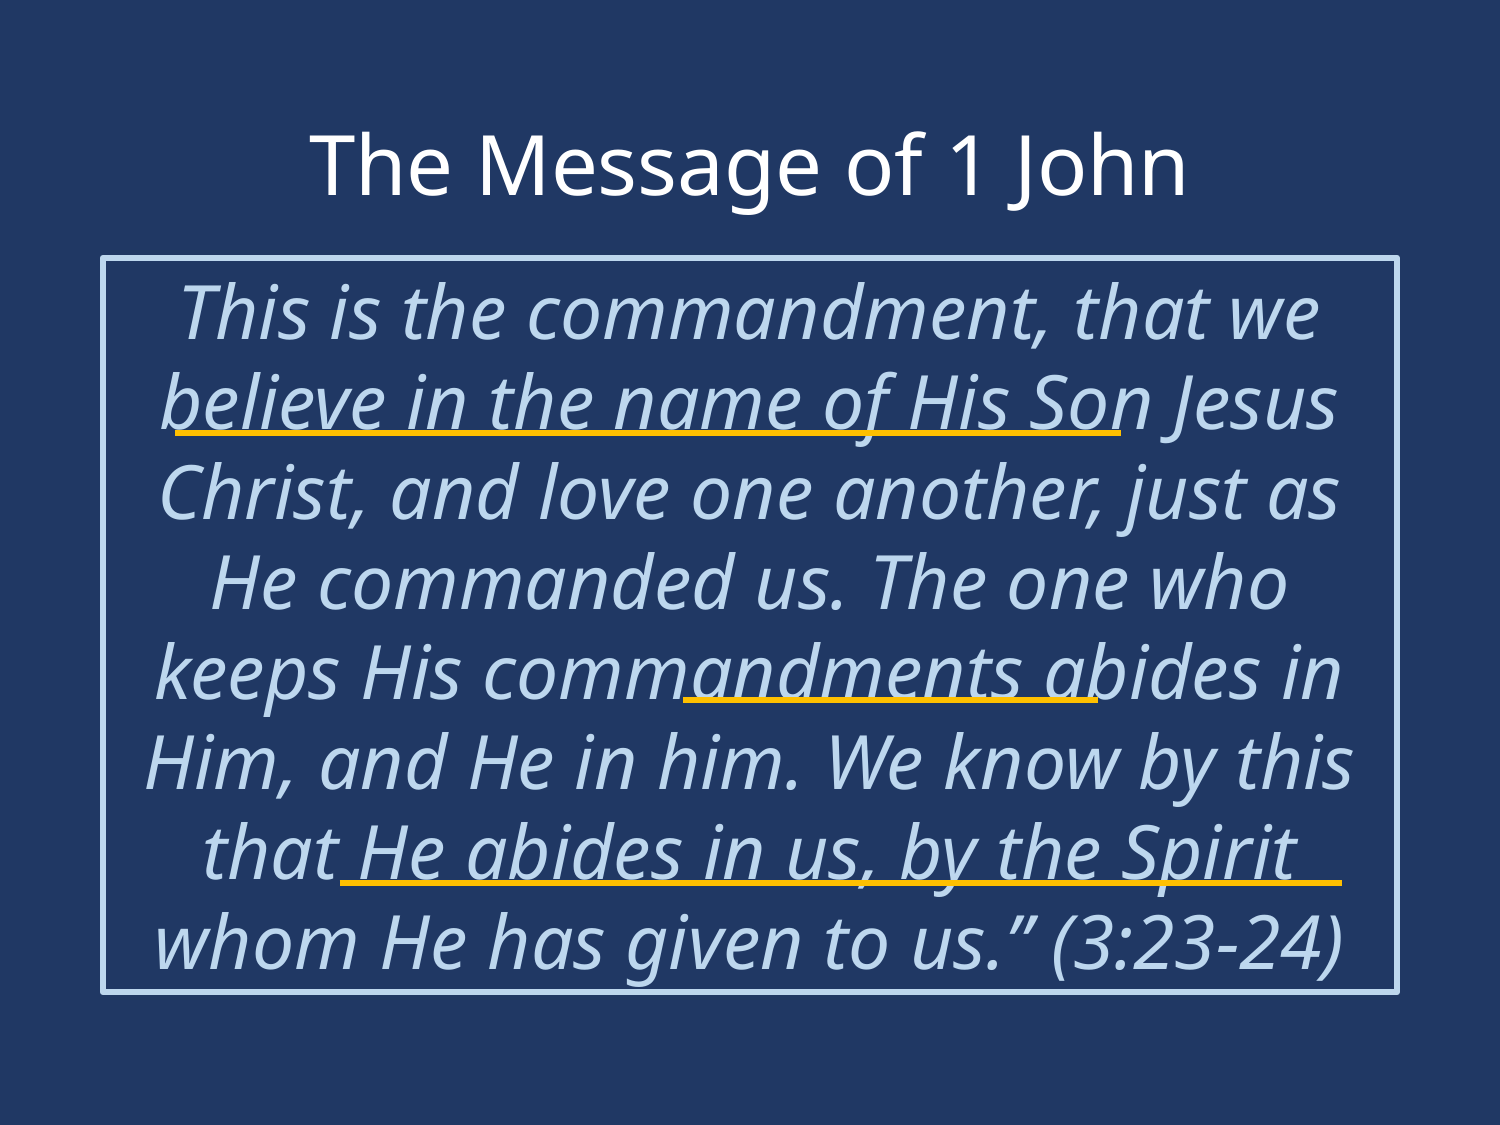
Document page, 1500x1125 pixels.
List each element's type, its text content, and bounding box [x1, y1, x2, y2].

title The Message of 1 John [103, 59, 1397, 257]
text_box This is the commandment, that we believe in the name of His Son Jesus Christ, and love one another, just as He commanded us. The one who keeps His commandments abides in Him, and He in him. We know by this that He abides in us, by the Spirit whom He has given to us.” (3:23-24) [103, 257, 1397, 993]
